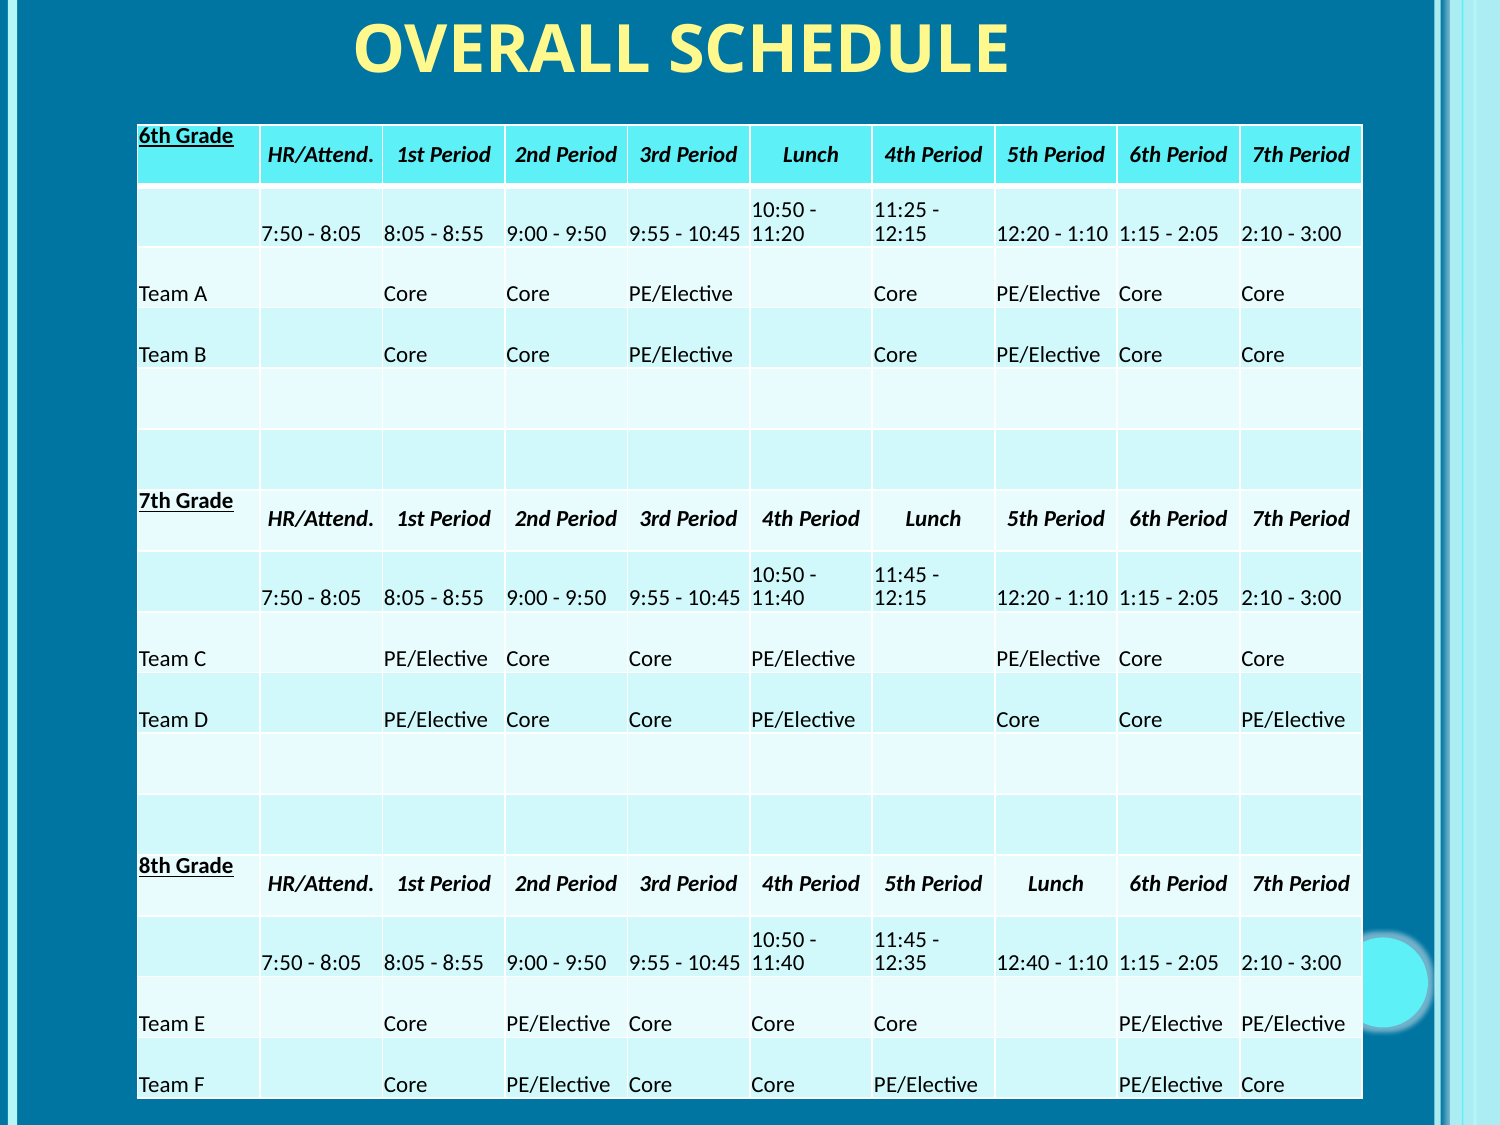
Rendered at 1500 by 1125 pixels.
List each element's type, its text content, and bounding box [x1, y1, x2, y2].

table_cell [751, 795, 871, 854]
table_cell Core [628, 977, 749, 1037]
table_cell 6th Period [1118, 491, 1239, 550]
table_cell PE/Elective [873, 1038, 994, 1097]
table_cell 9:55 - 10:45 [628, 189, 749, 246]
table_cell [138, 734, 259, 793]
table_cell Core [1241, 613, 1361, 672]
table_cell 2nd Period [506, 856, 627, 915]
table_cell [383, 734, 504, 793]
table_cell Lunch [996, 856, 1116, 915]
table_cell 12:20 - 1:10 [996, 552, 1116, 611]
table_cell [261, 248, 382, 307]
table_cell 9:55 - 10:45 [628, 552, 749, 611]
table_cell Core [1118, 308, 1239, 367]
table_cell [628, 795, 749, 854]
table_header 1st Period [383, 126, 504, 183]
table_cell 11:45 - 12:15 [873, 552, 994, 611]
table_cell [138, 430, 259, 489]
table_cell PE/Elective [628, 248, 749, 307]
table_header 5th Period [996, 126, 1116, 183]
table_cell [996, 795, 1116, 854]
table_cell PE/Elective [996, 613, 1116, 672]
table_cell PE/Elective [1118, 977, 1239, 1037]
table_cell 2:10 - 3:00 [1241, 552, 1361, 611]
table_cell Core [751, 977, 871, 1037]
table_header 3rd Period [628, 126, 749, 183]
table_cell Team A [138, 248, 259, 307]
table_cell [996, 734, 1116, 793]
table_cell Core [873, 308, 994, 367]
table_cell [138, 189, 259, 246]
table_cell [628, 734, 749, 793]
table_cell 7:50 - 8:05 [261, 189, 382, 246]
table_cell [873, 613, 994, 672]
table_cell [383, 430, 504, 489]
table_cell 10:50 - 11:40 [751, 552, 871, 611]
table_header 4th Period [873, 126, 994, 183]
table_cell 7th Period [1241, 856, 1361, 915]
table_header 6th Grade [138, 126, 259, 183]
table_cell Core [1118, 673, 1239, 732]
table_cell Team B [138, 308, 259, 367]
table_cell [138, 795, 259, 854]
table_cell Core [1118, 613, 1239, 672]
table_cell PE/Elective [751, 613, 871, 672]
table_cell [261, 734, 382, 793]
table_cell 12:20 - 1:10 [996, 189, 1116, 246]
table_cell [751, 308, 871, 367]
table_cell 2nd Period [506, 491, 627, 550]
table_cell [506, 369, 627, 428]
table_cell 11:45 - 12:35 [873, 917, 994, 976]
table_cell HR/Attend. [261, 856, 382, 915]
table_cell 8th Grade [138, 856, 259, 915]
table_cell [996, 369, 1116, 428]
table_cell [751, 430, 871, 489]
table_cell 9:55 - 10:45 [628, 917, 749, 976]
table_cell 8:05 - 8:55 [383, 552, 504, 611]
table_cell Core [383, 977, 504, 1037]
table_header 6th Period [1118, 126, 1239, 183]
table_cell [873, 734, 994, 793]
table_cell [1118, 430, 1239, 489]
table_header 2nd Period [506, 126, 627, 183]
table_cell Team E [138, 977, 259, 1037]
table_cell 9:00 - 9:50 [506, 189, 627, 246]
table_cell [506, 734, 627, 793]
table_cell 1:15 - 2:05 [1118, 189, 1239, 246]
table_cell 7th Period [1241, 491, 1361, 550]
table_cell [1241, 369, 1361, 428]
table_cell 6th Period [1118, 856, 1239, 915]
table_cell [1118, 369, 1239, 428]
table_cell 7:50 - 8:05 [261, 552, 382, 611]
table_cell Core [506, 613, 627, 672]
table_cell [873, 430, 994, 489]
table_cell Core [628, 673, 749, 732]
table_cell HR/Attend. [261, 491, 382, 550]
table_cell Core [383, 1038, 504, 1097]
table_cell 1:15 - 2:05 [1118, 552, 1239, 611]
table_cell 8:05 - 8:55 [383, 917, 504, 976]
table_cell [261, 795, 382, 854]
table_cell [873, 673, 994, 732]
table_cell 2:10 - 3:00 [1241, 917, 1361, 976]
table_cell 8:05 - 8:55 [383, 189, 504, 246]
table_cell Team C [138, 613, 259, 672]
table_cell [1241, 430, 1361, 489]
table_cell Core [996, 673, 1116, 732]
table_cell [1118, 734, 1239, 793]
table_cell 1:15 - 2:05 [1118, 917, 1239, 976]
table_cell 10:50 - 11:40 [751, 917, 871, 976]
table_cell [873, 369, 994, 428]
table_cell [996, 977, 1116, 1037]
table_cell PE/Elective [383, 613, 504, 672]
table_cell Core [506, 673, 627, 732]
table_cell [1118, 795, 1239, 854]
table_cell PE/Elective [996, 308, 1116, 367]
table_cell Core [1241, 1038, 1361, 1097]
table_cell [873, 795, 994, 854]
table_header Lunch [751, 126, 871, 183]
table_cell [1241, 734, 1361, 793]
table_cell PE/Elective [751, 673, 871, 732]
table_cell PE/Elective [996, 248, 1116, 307]
table_cell [261, 308, 382, 367]
table_cell [261, 673, 382, 732]
table_cell 9:00 - 9:50 [506, 552, 627, 611]
table_cell Team F [138, 1038, 259, 1097]
table_header HR/Attend. [261, 126, 382, 183]
table_cell [1241, 795, 1361, 854]
table_header 7th Period [1241, 126, 1361, 183]
table_cell [261, 430, 382, 489]
table_cell Core [873, 248, 994, 307]
table_cell Core [1118, 248, 1239, 307]
table_cell 1st Period [383, 856, 504, 915]
table_cell [751, 734, 871, 793]
table_cell Core [383, 248, 504, 307]
table_cell 9:00 - 9:50 [506, 917, 627, 976]
table_cell Lunch [873, 491, 994, 550]
table_cell [138, 552, 259, 611]
table_cell PE/Elective [1241, 977, 1361, 1037]
table_cell Team D [138, 673, 259, 732]
table_cell 4th Period [751, 856, 871, 915]
table_cell [996, 430, 1116, 489]
table_cell 12:40 - 1:10 [996, 917, 1116, 976]
table_cell PE/Elective [506, 1038, 627, 1097]
table_cell 11:25 - 12:15 [873, 189, 994, 246]
table_cell [138, 369, 259, 428]
table_cell [261, 613, 382, 672]
table_cell [261, 1038, 382, 1097]
table_cell Core [628, 1038, 749, 1097]
table_cell 5th Period [873, 856, 994, 915]
table_cell Core [751, 1038, 871, 1097]
table_cell 5th Period [996, 491, 1116, 550]
table_cell [506, 795, 627, 854]
table_cell Core [628, 613, 749, 672]
table_cell [261, 977, 382, 1037]
table_cell [138, 917, 259, 976]
table_cell PE/Elective [1118, 1038, 1239, 1097]
table_cell [996, 1038, 1116, 1097]
table_cell 3rd Period [628, 491, 749, 550]
table_cell [628, 369, 749, 428]
table_cell Core [1241, 248, 1361, 307]
table_cell Core [506, 308, 627, 367]
title OVERALL Schedule [337, 0, 1500, 94]
table_cell [628, 430, 749, 489]
table_cell 7th Grade [138, 491, 259, 550]
table_cell [383, 369, 504, 428]
table_cell 1st Period [383, 491, 504, 550]
table_cell [506, 430, 627, 489]
table_cell 7:50 - 8:05 [261, 917, 382, 976]
table_cell 4th Period [751, 491, 871, 550]
table_cell PE/Elective [628, 308, 749, 367]
table_cell Core [506, 248, 627, 307]
table_cell Core [873, 977, 994, 1037]
table_cell 10:50 - 11:20 [751, 189, 871, 246]
table_cell PE/Elective [1241, 673, 1361, 732]
table_cell Core [1241, 308, 1361, 367]
table_cell [261, 369, 382, 428]
table_cell 3rd Period [628, 856, 749, 915]
table_cell Core [383, 308, 504, 367]
table_cell PE/Elective [506, 977, 627, 1037]
table_cell [383, 795, 504, 854]
table_cell [751, 369, 871, 428]
table_cell [751, 248, 871, 307]
table_cell PE/Elective [383, 673, 504, 732]
table_cell 2:10 - 3:00 [1241, 189, 1361, 246]
